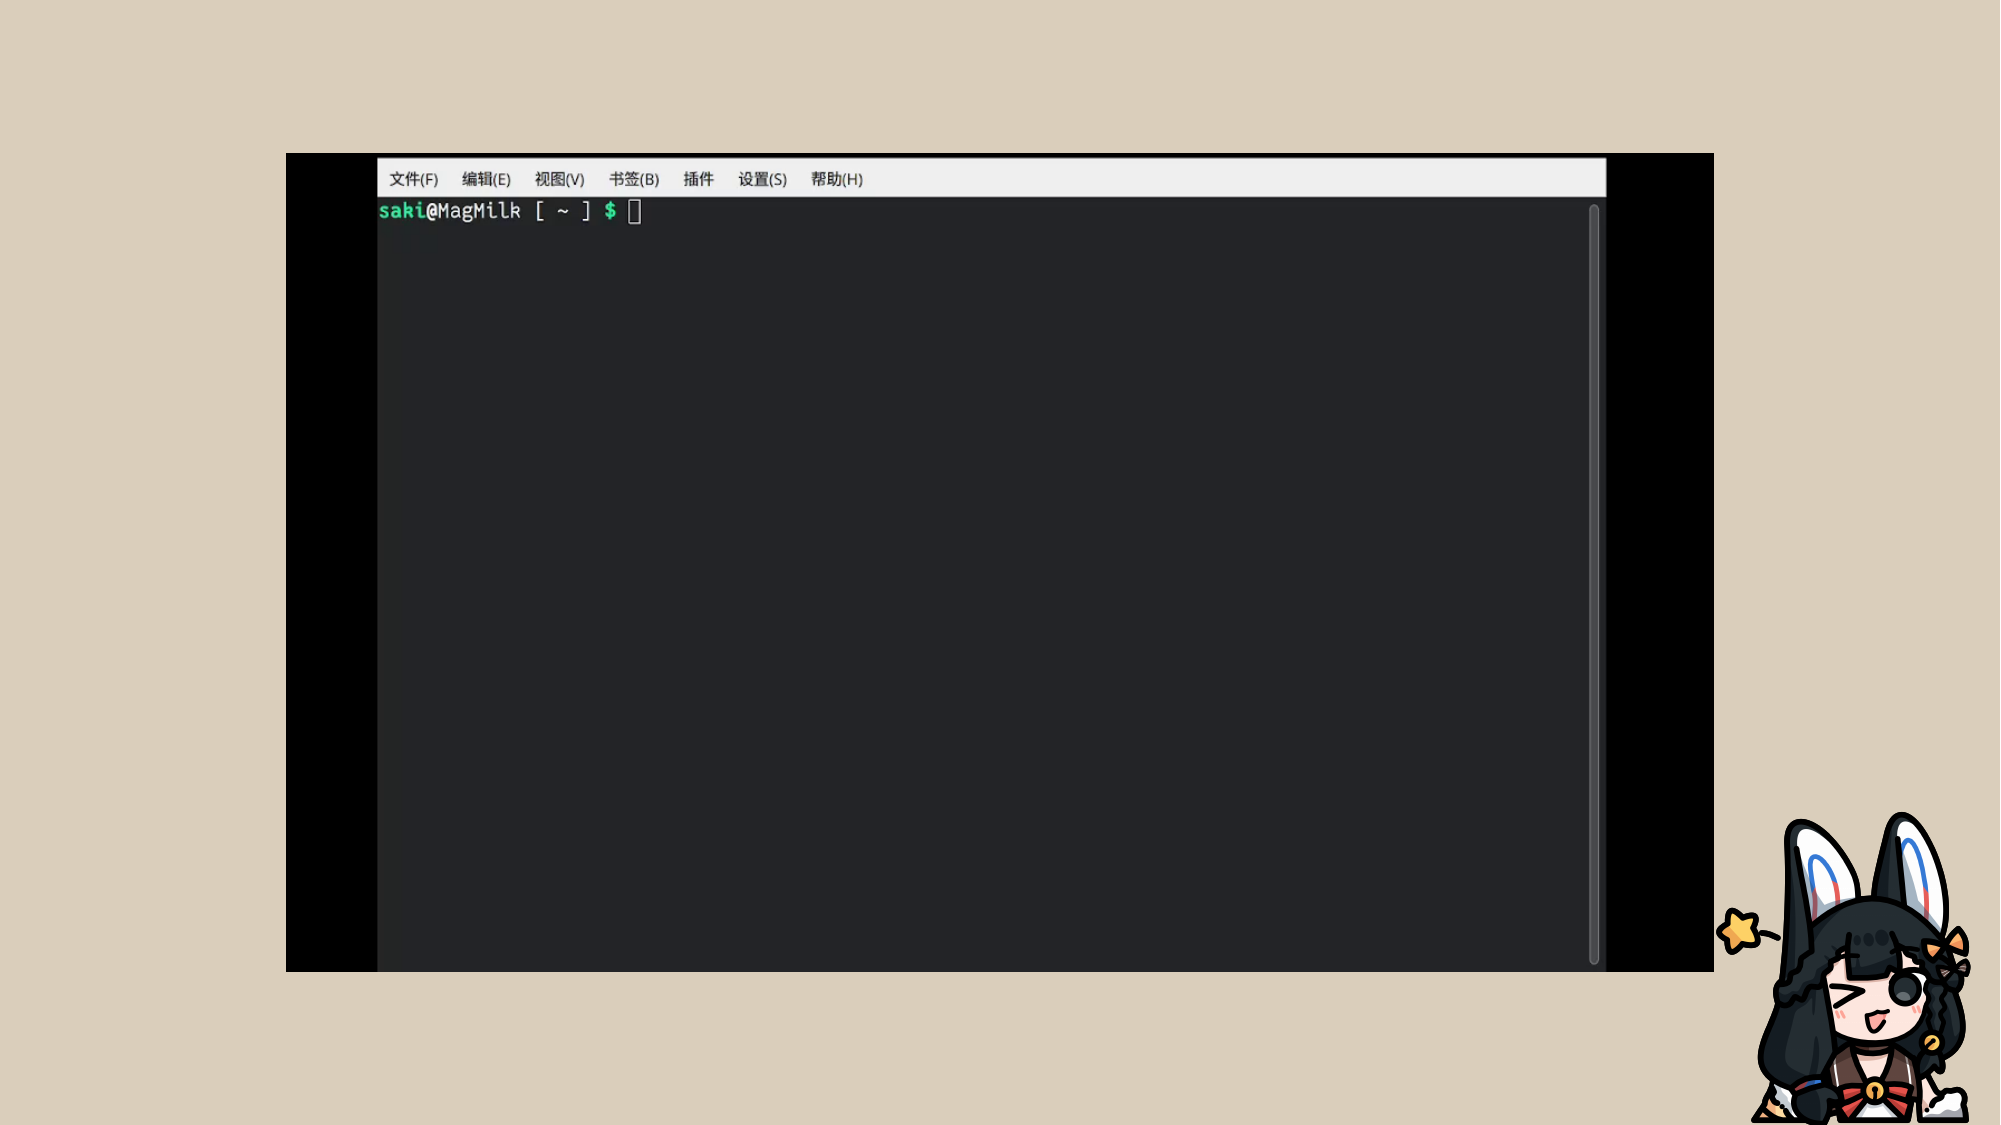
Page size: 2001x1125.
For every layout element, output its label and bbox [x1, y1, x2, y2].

picture [1712, 781, 1981, 1125]
list [285, 152, 1715, 973]
